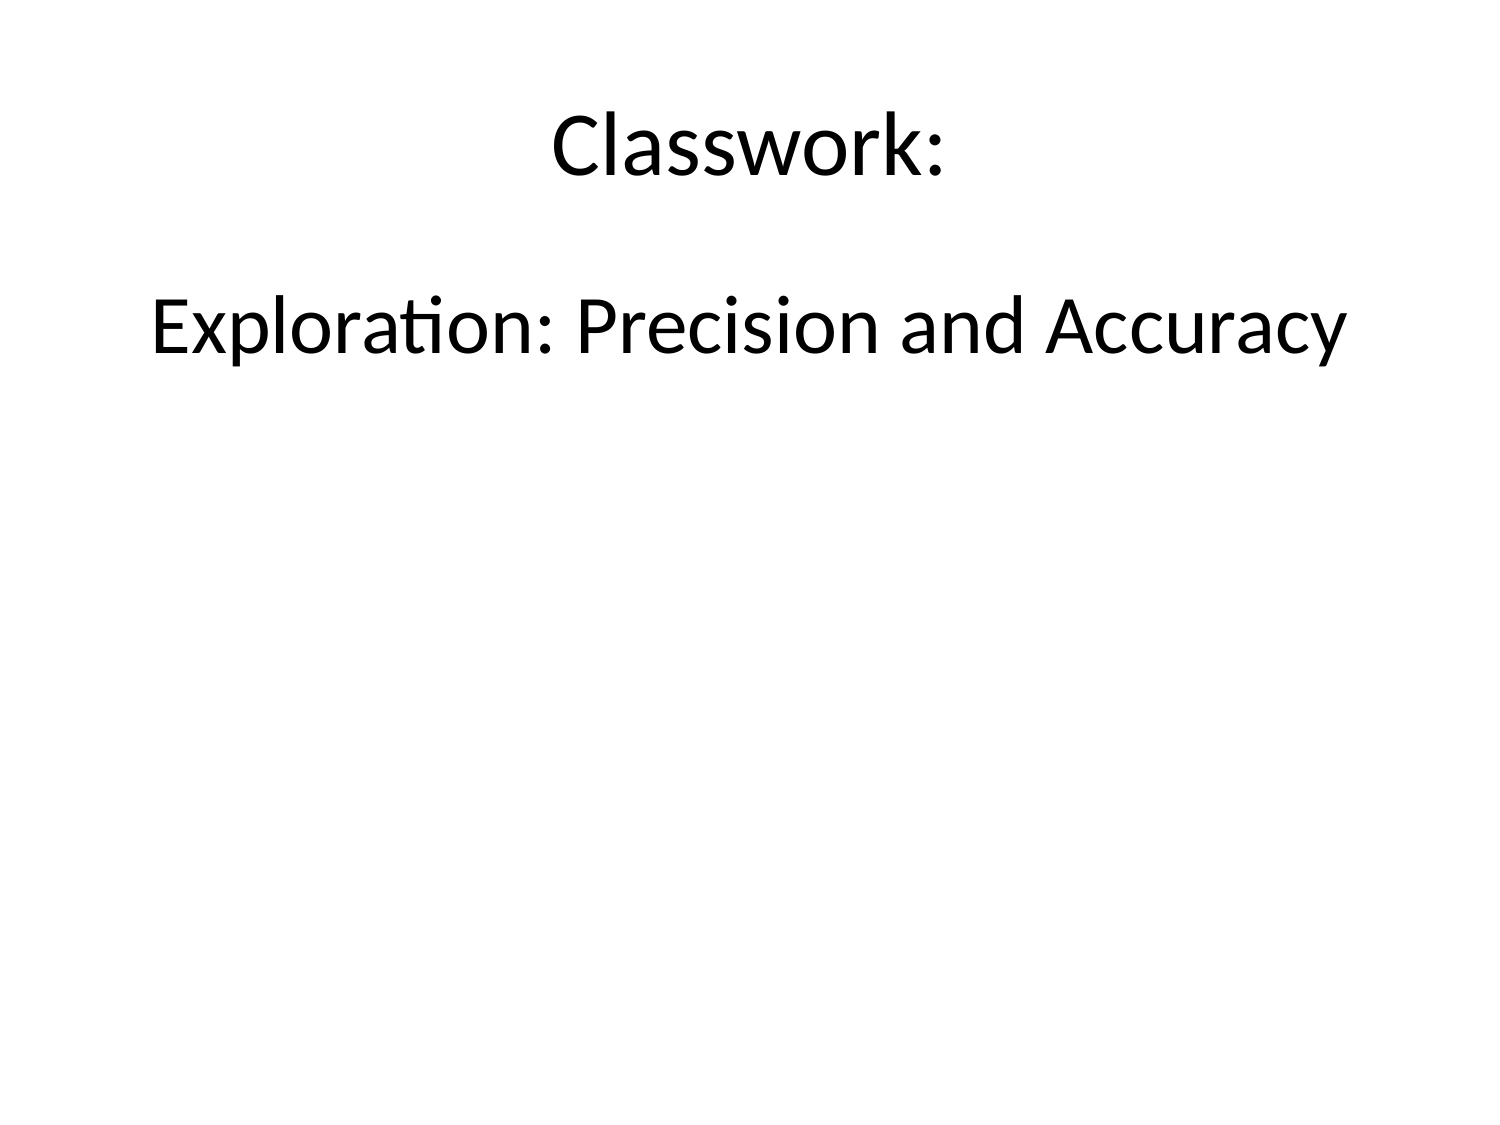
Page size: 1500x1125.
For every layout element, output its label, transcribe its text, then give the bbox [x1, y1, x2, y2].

list Exploration: Precision and Accuracy [75, 262, 1425, 1005]
title Classwork: [75, 45, 1425, 233]
